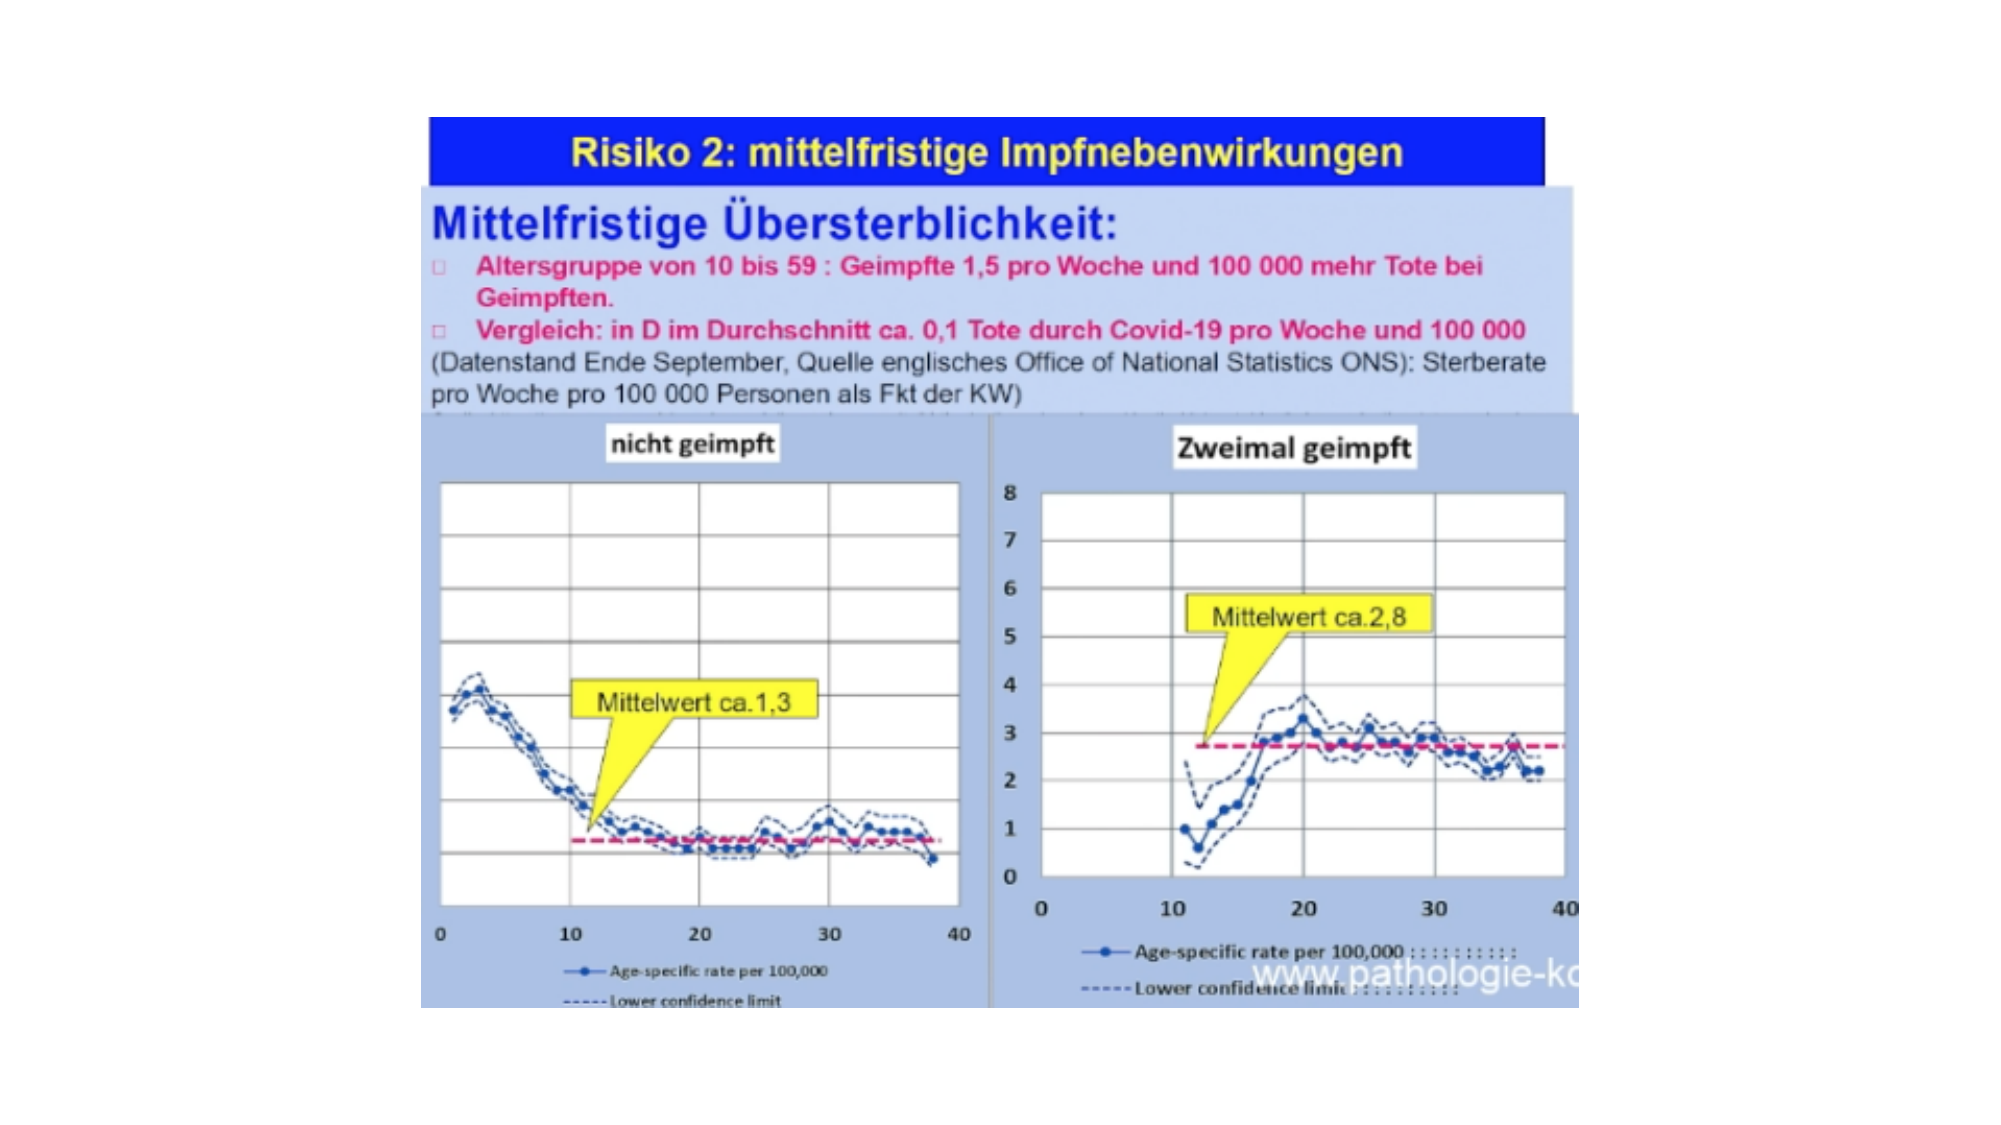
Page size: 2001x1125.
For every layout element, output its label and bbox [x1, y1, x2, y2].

picture [421, 117, 1579, 1008]
